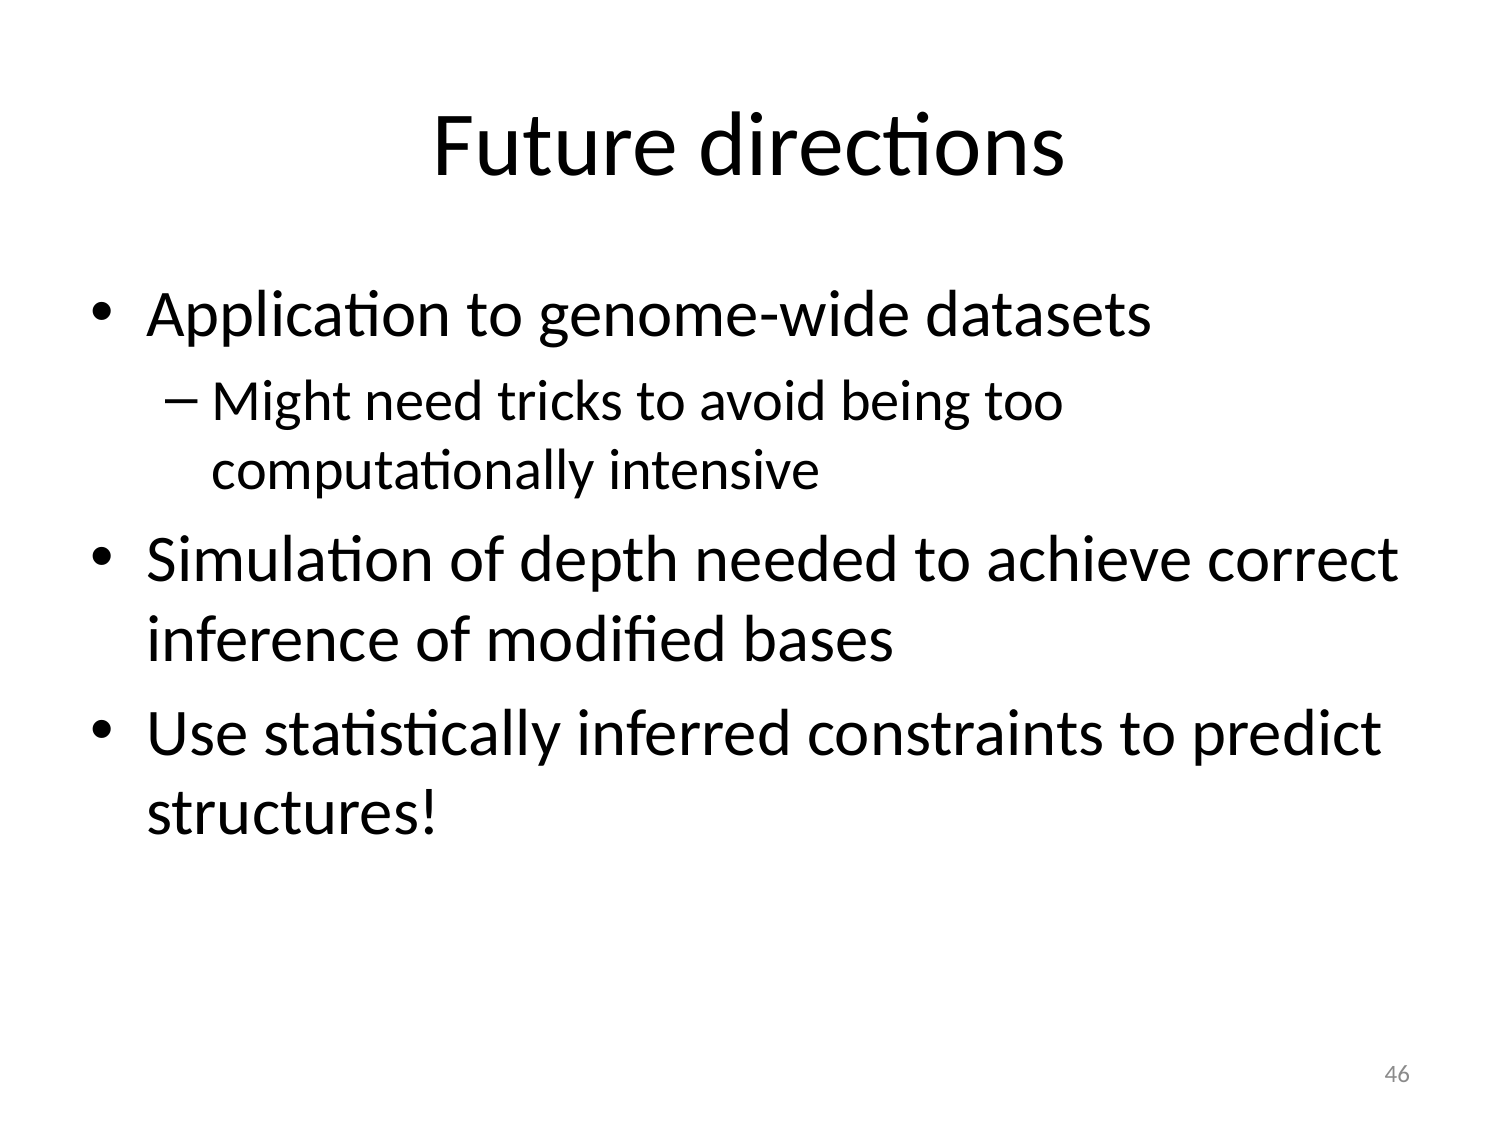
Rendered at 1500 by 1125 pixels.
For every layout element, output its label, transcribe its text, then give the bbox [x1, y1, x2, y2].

list Application to genome-wide datasets Might need tricks to avoid being too computationally intensive Simulation of depth needed to achieve correct inference of modified bases Use statistically inferred constraints to predict structures! [75, 262, 1425, 1005]
title Future directions [75, 45, 1425, 233]
slide_number 46 [1074, 1042, 1425, 1103]
